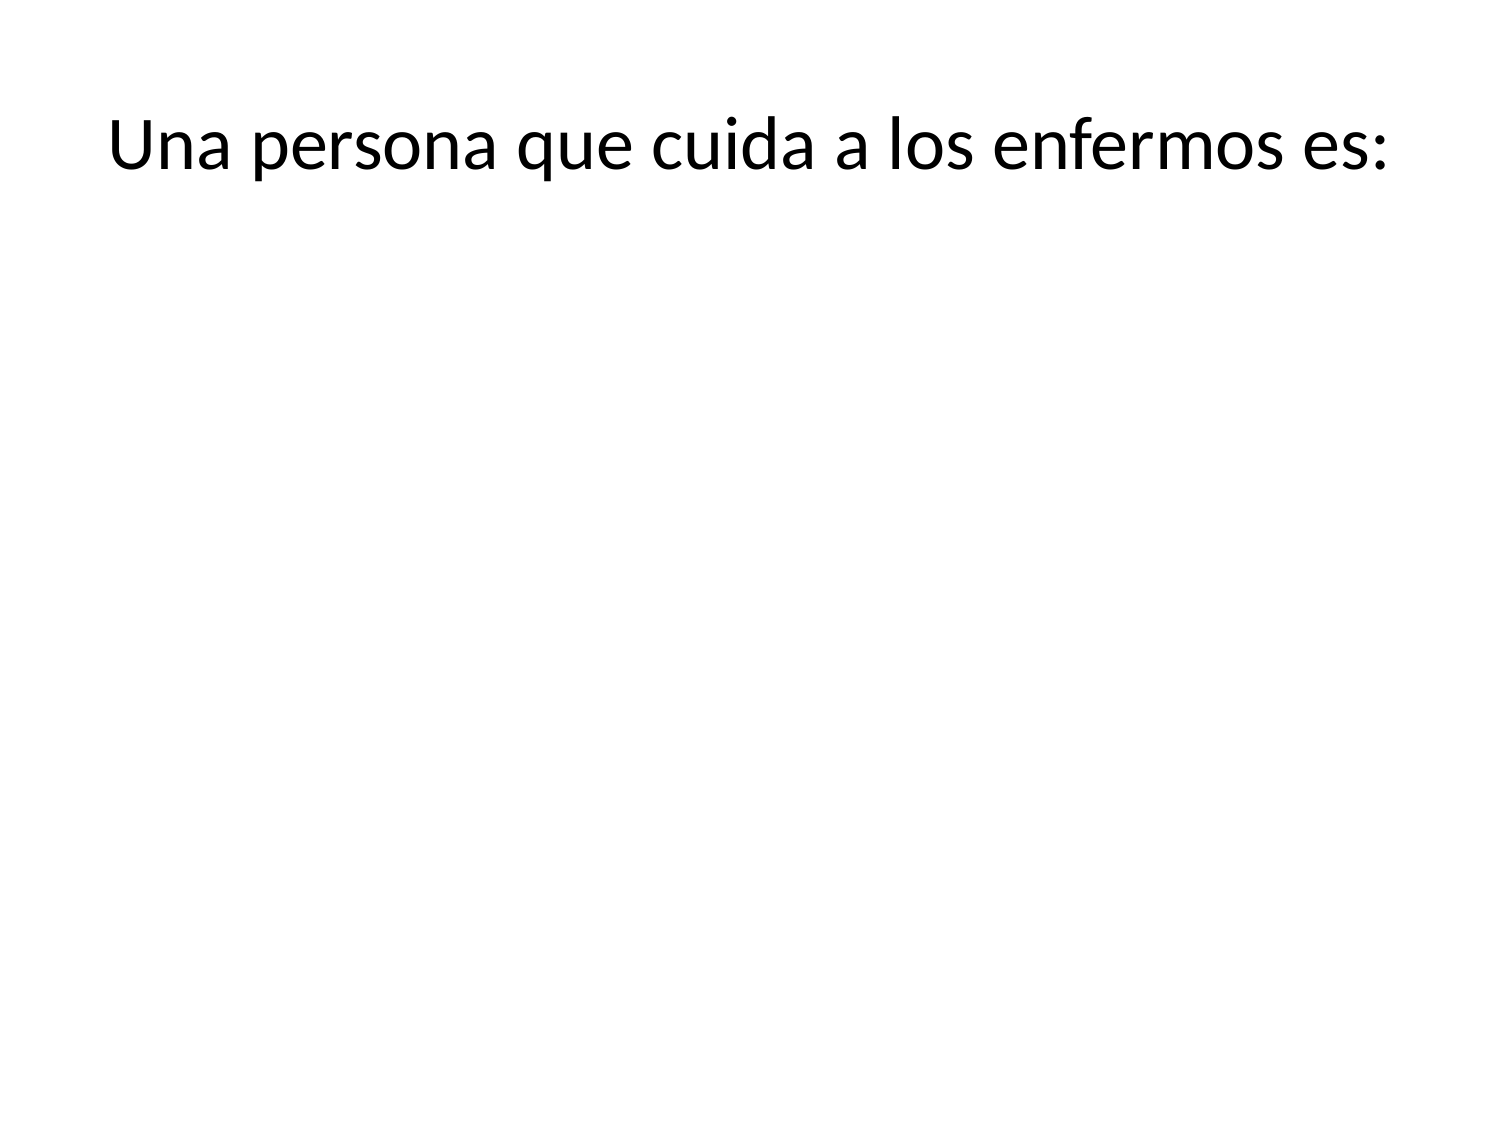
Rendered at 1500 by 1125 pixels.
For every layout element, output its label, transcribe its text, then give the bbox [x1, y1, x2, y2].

title Una persona que cuida a los enfermos es: [75, 45, 1425, 233]
